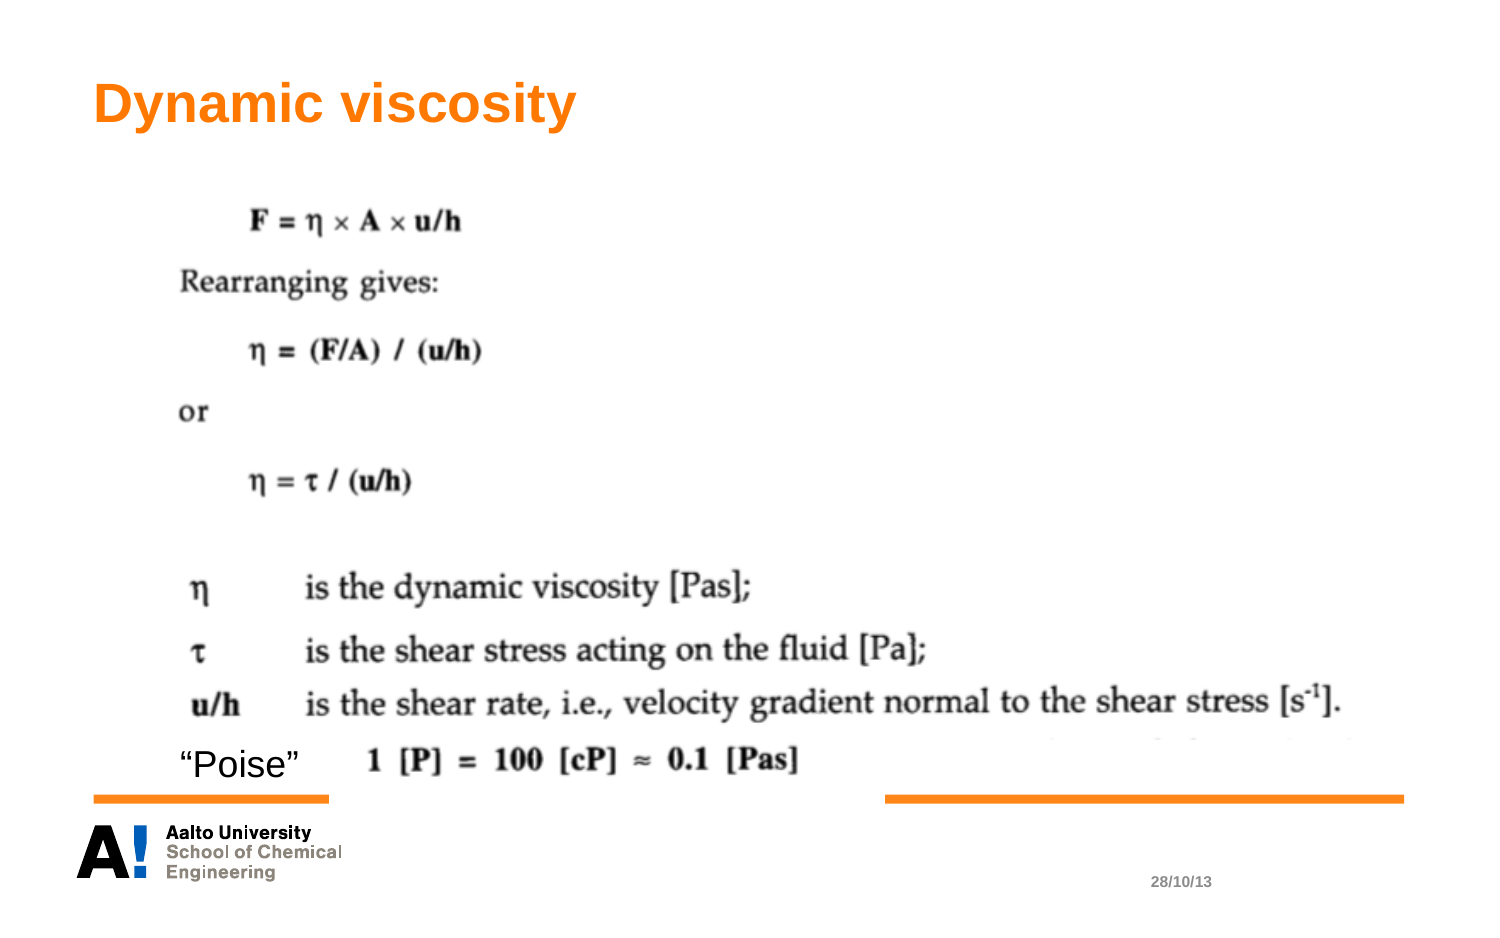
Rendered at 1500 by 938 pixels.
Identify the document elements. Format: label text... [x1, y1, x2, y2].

text_box “Poise” [165, 749, 314, 792]
picture [131, 169, 499, 519]
picture [149, 555, 1419, 807]
title Dynamic viscosity [93, 66, 1405, 215]
